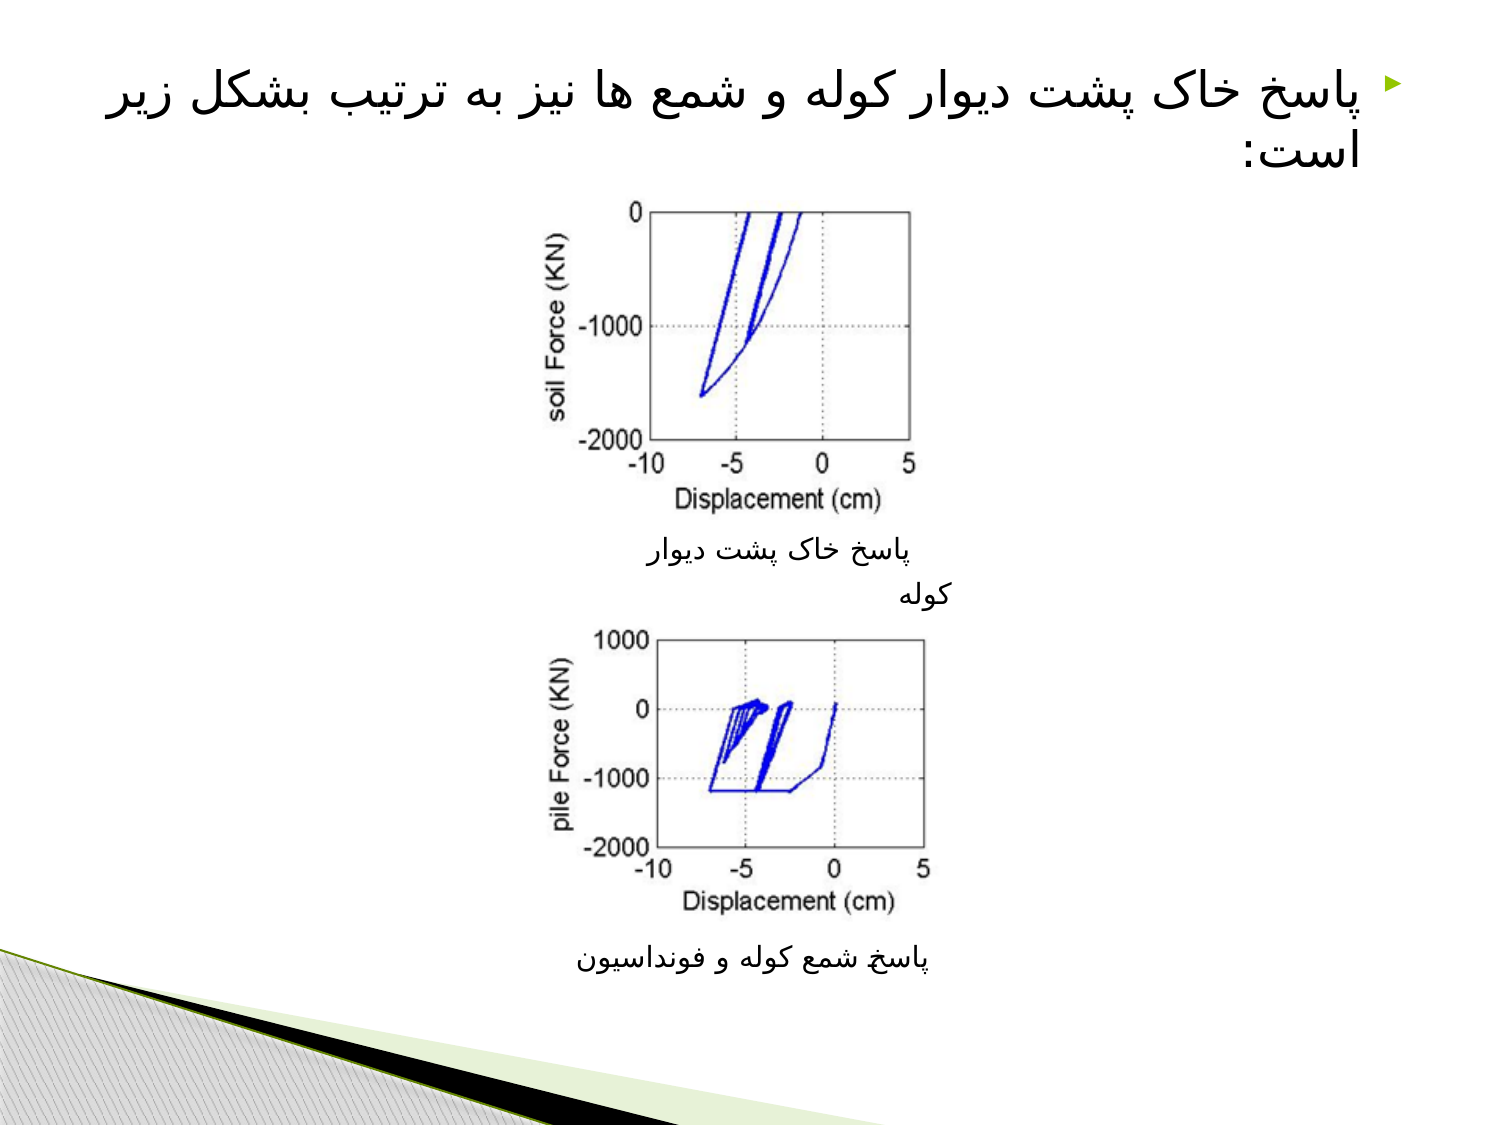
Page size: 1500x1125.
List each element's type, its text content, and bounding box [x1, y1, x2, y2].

picture [529, 174, 971, 524]
text_box پاسخ شمع کوله و فونداسیون [571, 928, 971, 1014]
text_box پاسخ خاک پشت دیوار کوله [611, 535, 952, 575]
list پاسخ خاک پشت دیوار کوله و شمع ها نیز به ترتیب بشکل زیر است: [87, 50, 1438, 793]
picture [537, 624, 961, 929]
